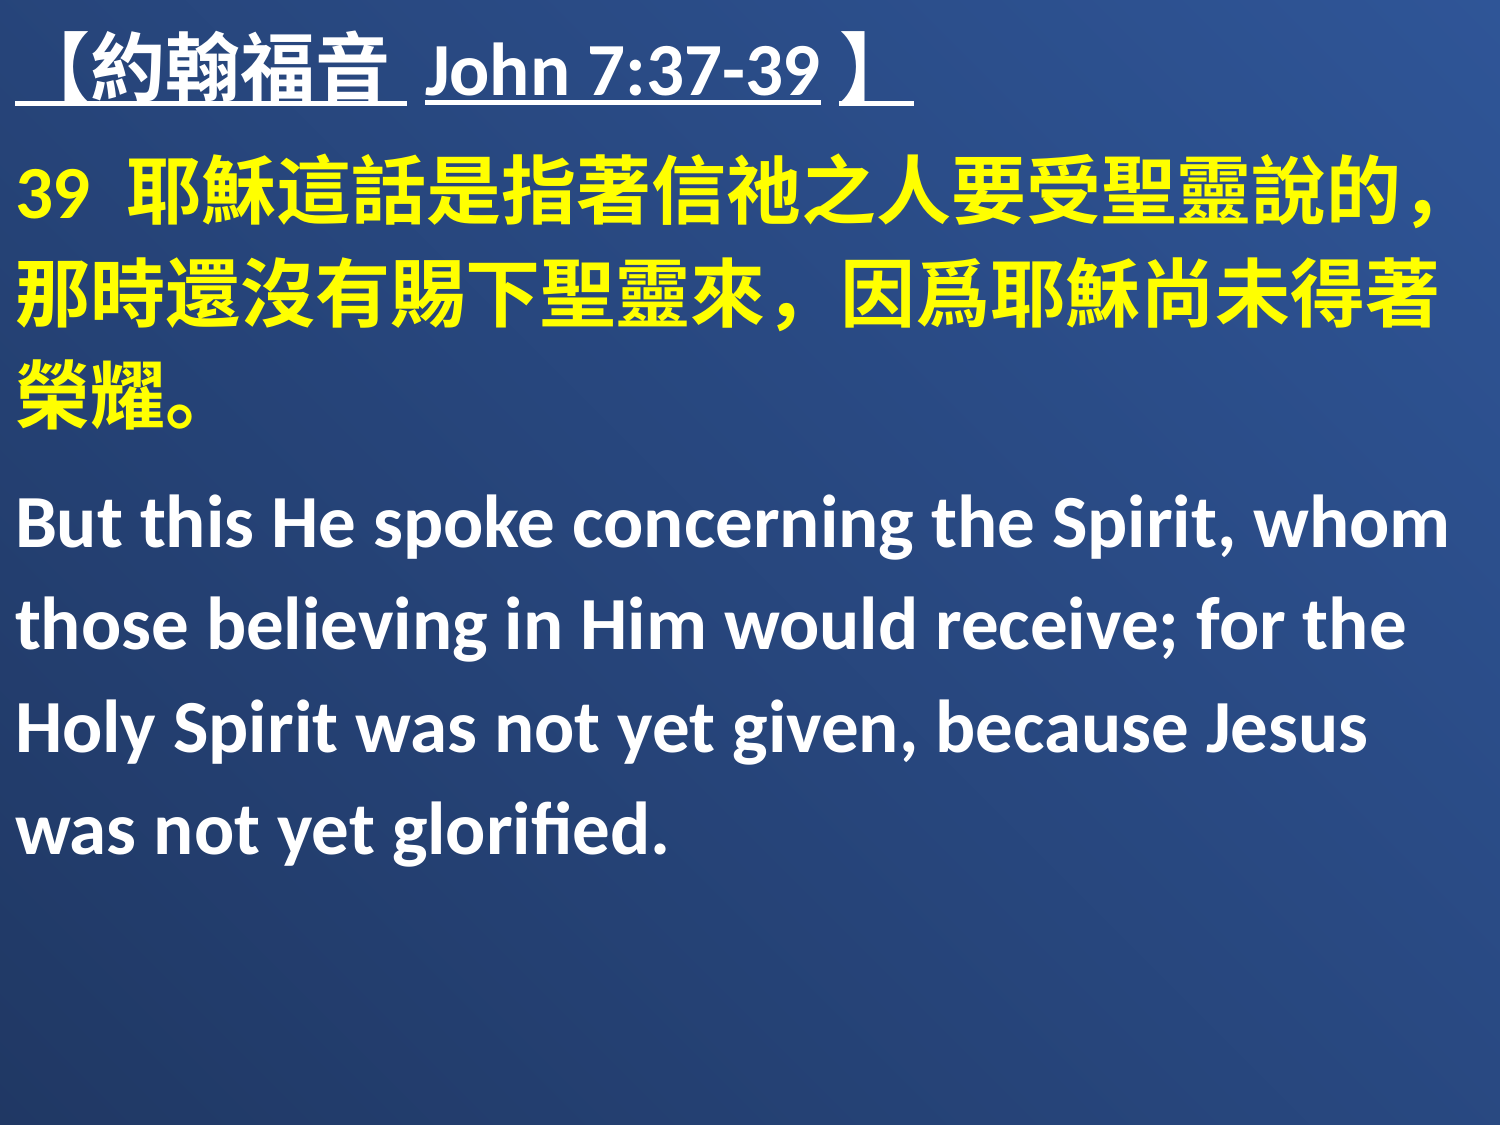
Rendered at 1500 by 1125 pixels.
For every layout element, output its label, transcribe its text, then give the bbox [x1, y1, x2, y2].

subtitle 【約翰福音 John 7:37-39】 39 耶穌這話是指著信祂之人要受聖靈說的，那時還沒有賜下聖靈來，因爲耶穌尚未得著榮耀。 But this He spoke concerning the Spirit, whom those believing in Him would receive; for the Holy Spirit was not yet given, because Jesus was not yet glorified. [0, 0, 1500, 1125]
